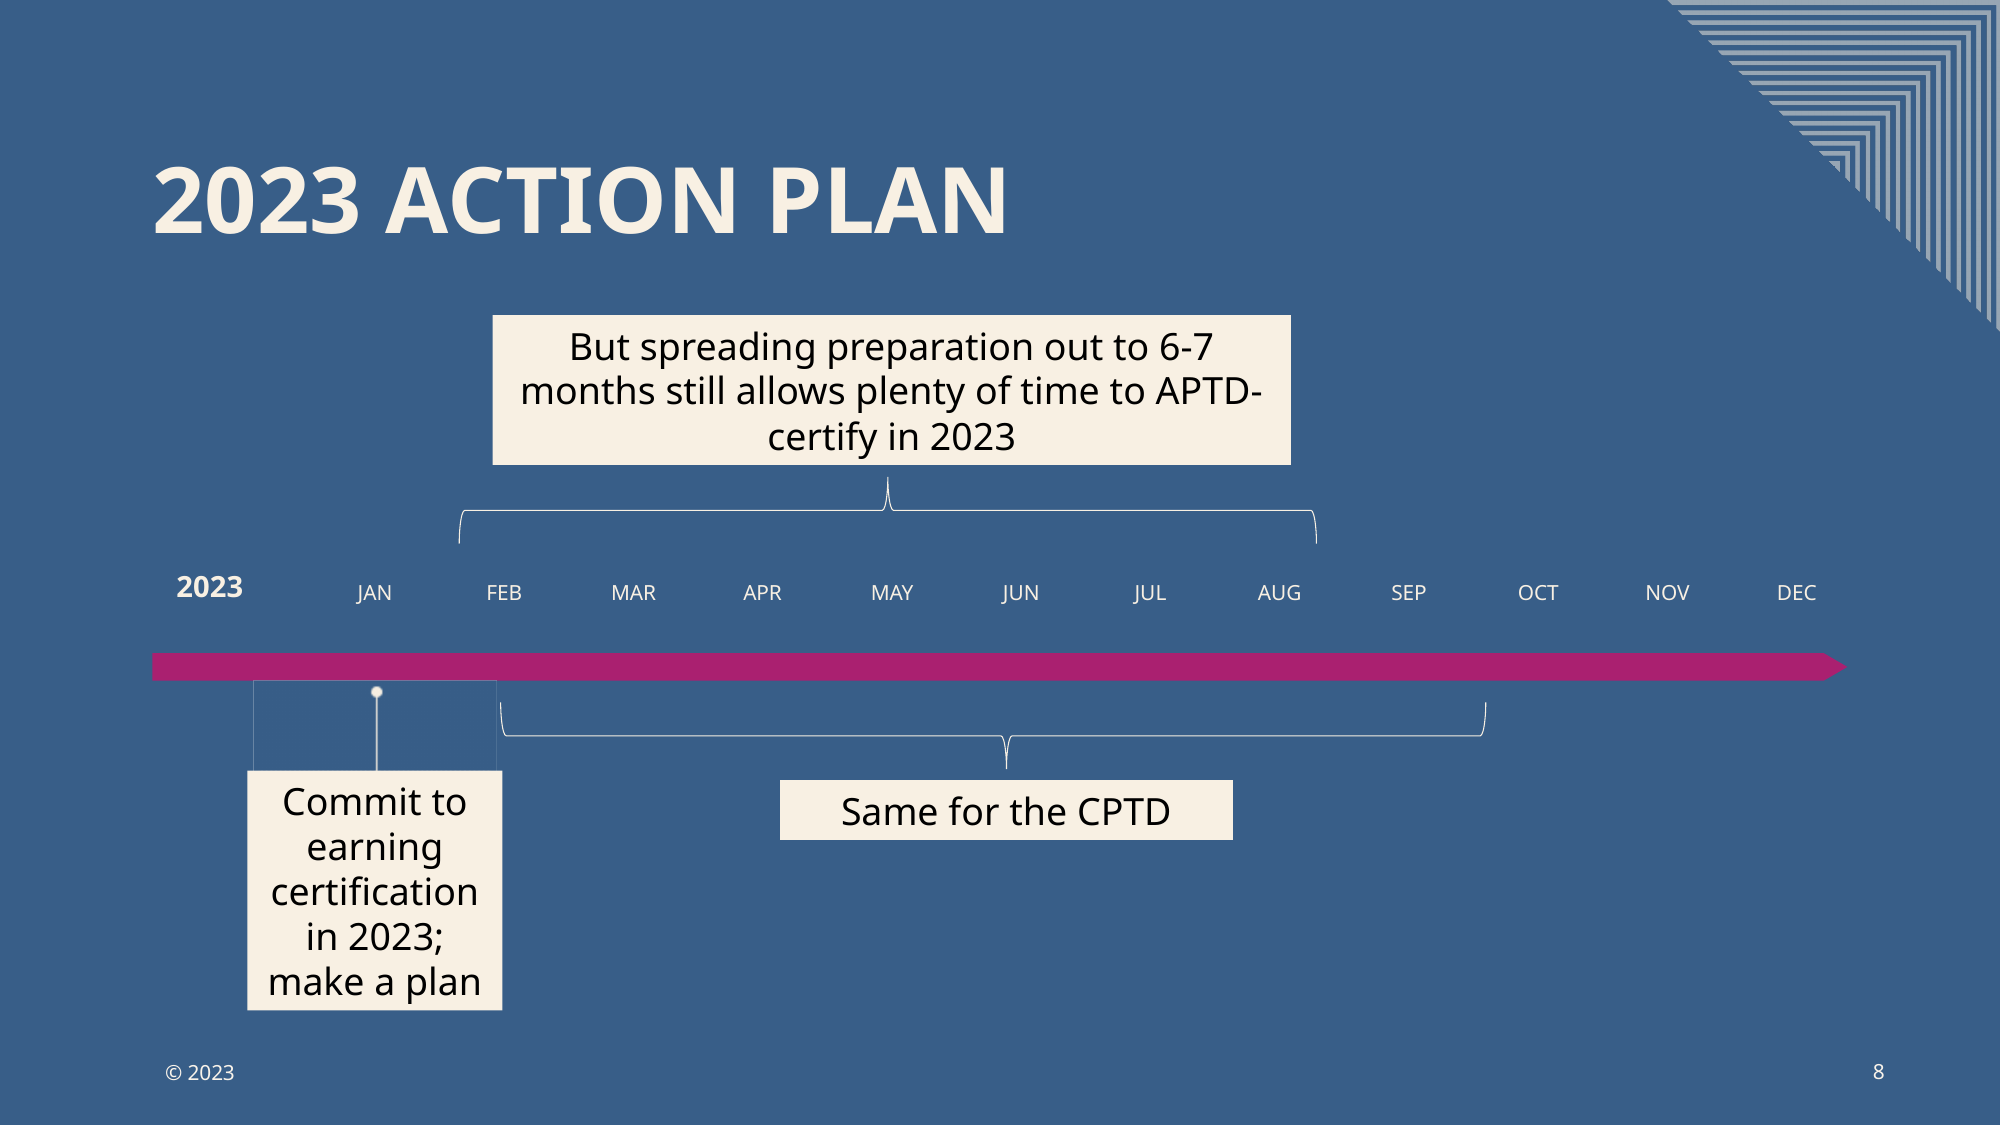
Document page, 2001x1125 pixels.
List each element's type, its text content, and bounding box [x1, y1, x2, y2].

text_box Commit to earning certification in 2023; make a plan [247, 770, 503, 1011]
picture [253, 680, 497, 865]
list MAR [580, 574, 686, 608]
list NOV [1615, 574, 1720, 608]
list JAN [322, 574, 428, 608]
list AUG [1227, 574, 1333, 608]
list SEP [1356, 574, 1462, 608]
list 2023 [150, 550, 270, 626]
list APR [710, 574, 816, 608]
text_box Same for the CPTD [780, 780, 1233, 840]
list JUN [968, 574, 1074, 608]
list OCT [1485, 574, 1591, 608]
list DEC [1744, 574, 1850, 608]
text_box [500, 702, 1487, 770]
picture [1667, 0, 2000, 333]
list JUL [1098, 574, 1203, 608]
list MAY [839, 574, 945, 608]
text_box [101, 728, 1958, 1027]
text_box [451, 272, 1745, 572]
title 2023 ACTION PLAN [137, 146, 1863, 365]
slide_number © 2023 [150, 1042, 330, 1103]
text_box But spreading preparation out to 6-7 months still allows plenty of time to APTD-certify in 2023 [492, 315, 1291, 465]
text_box [458, 476, 1317, 544]
list FEB [451, 574, 557, 608]
slide_number 8 [1824, 1042, 1900, 1103]
